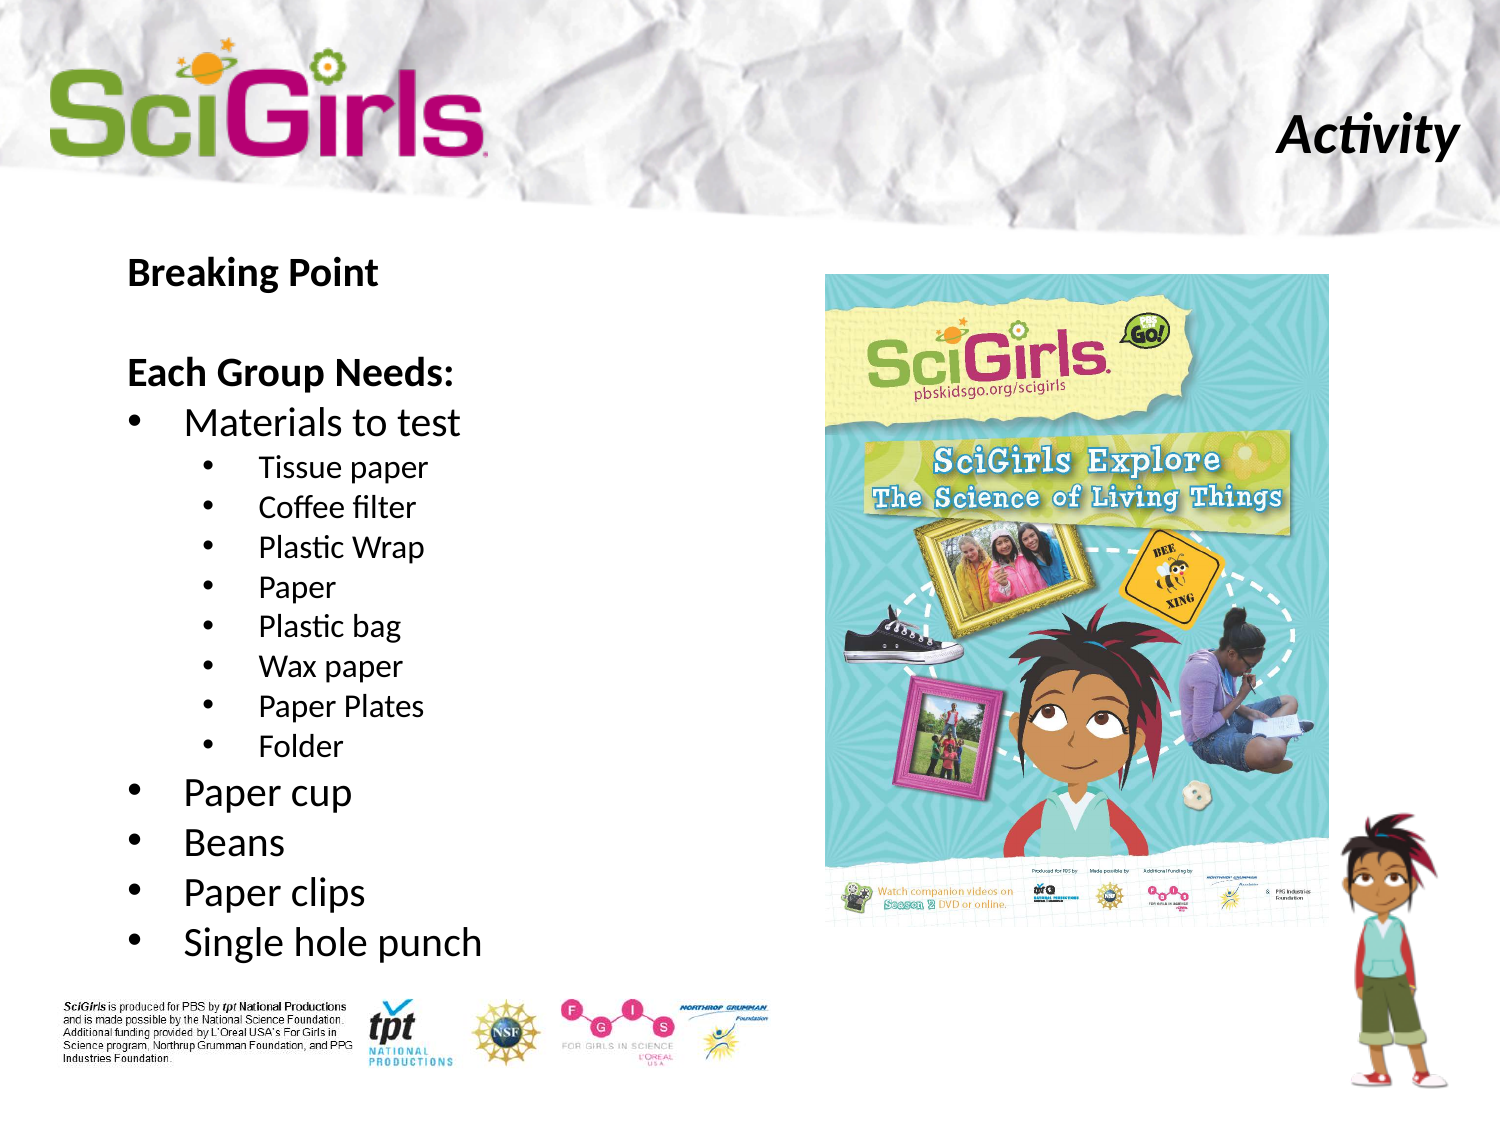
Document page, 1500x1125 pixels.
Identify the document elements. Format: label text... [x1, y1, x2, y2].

picture [0, 0, 1500, 1101]
text_box Breaking Point Each Group Needs: Materials to test Tissue paper Coffee filter Plastic Wrap Paper Plastic bag Wax paper Paper Plates Folder Paper cup Beans Paper clips Single hole punch [112, 332, 763, 983]
picture [49, 985, 771, 1075]
